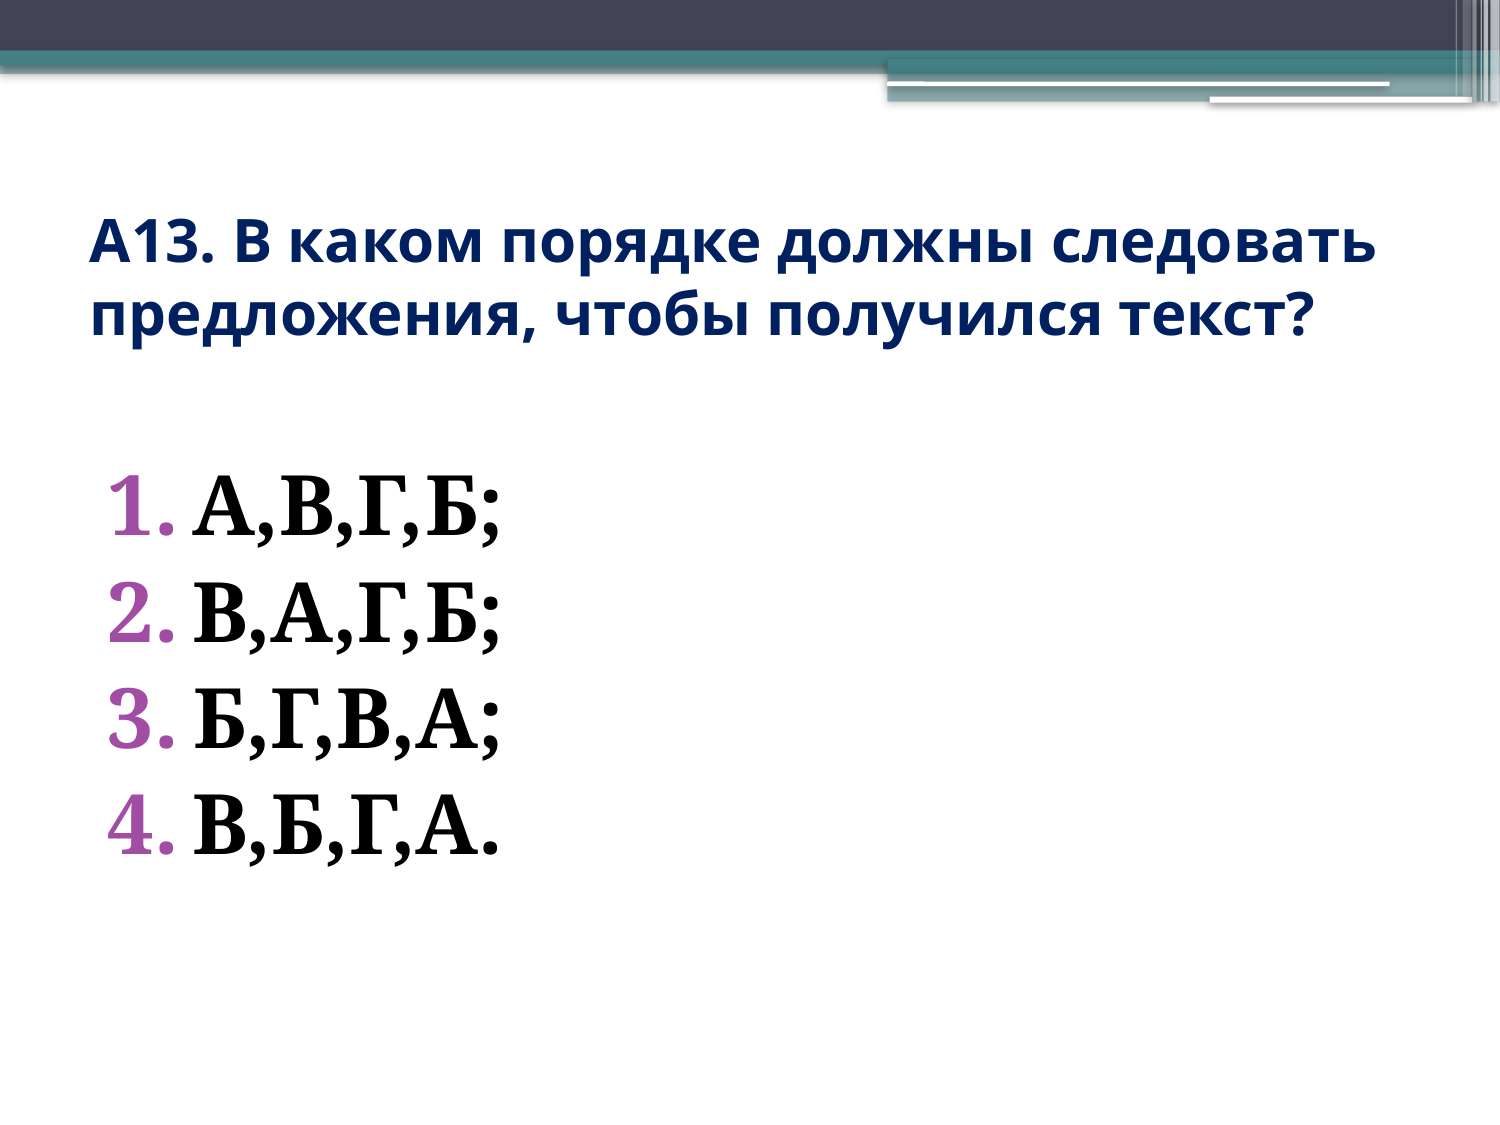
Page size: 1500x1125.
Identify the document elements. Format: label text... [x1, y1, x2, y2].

list А,В,Г,Б; В,А,Г,Б; Б,Г,В,А; В,Б,Г,А. [75, 368, 1425, 1079]
title А13. В каком порядке должны следовать предложения, чтобы получился текст? [75, 187, 1425, 363]
